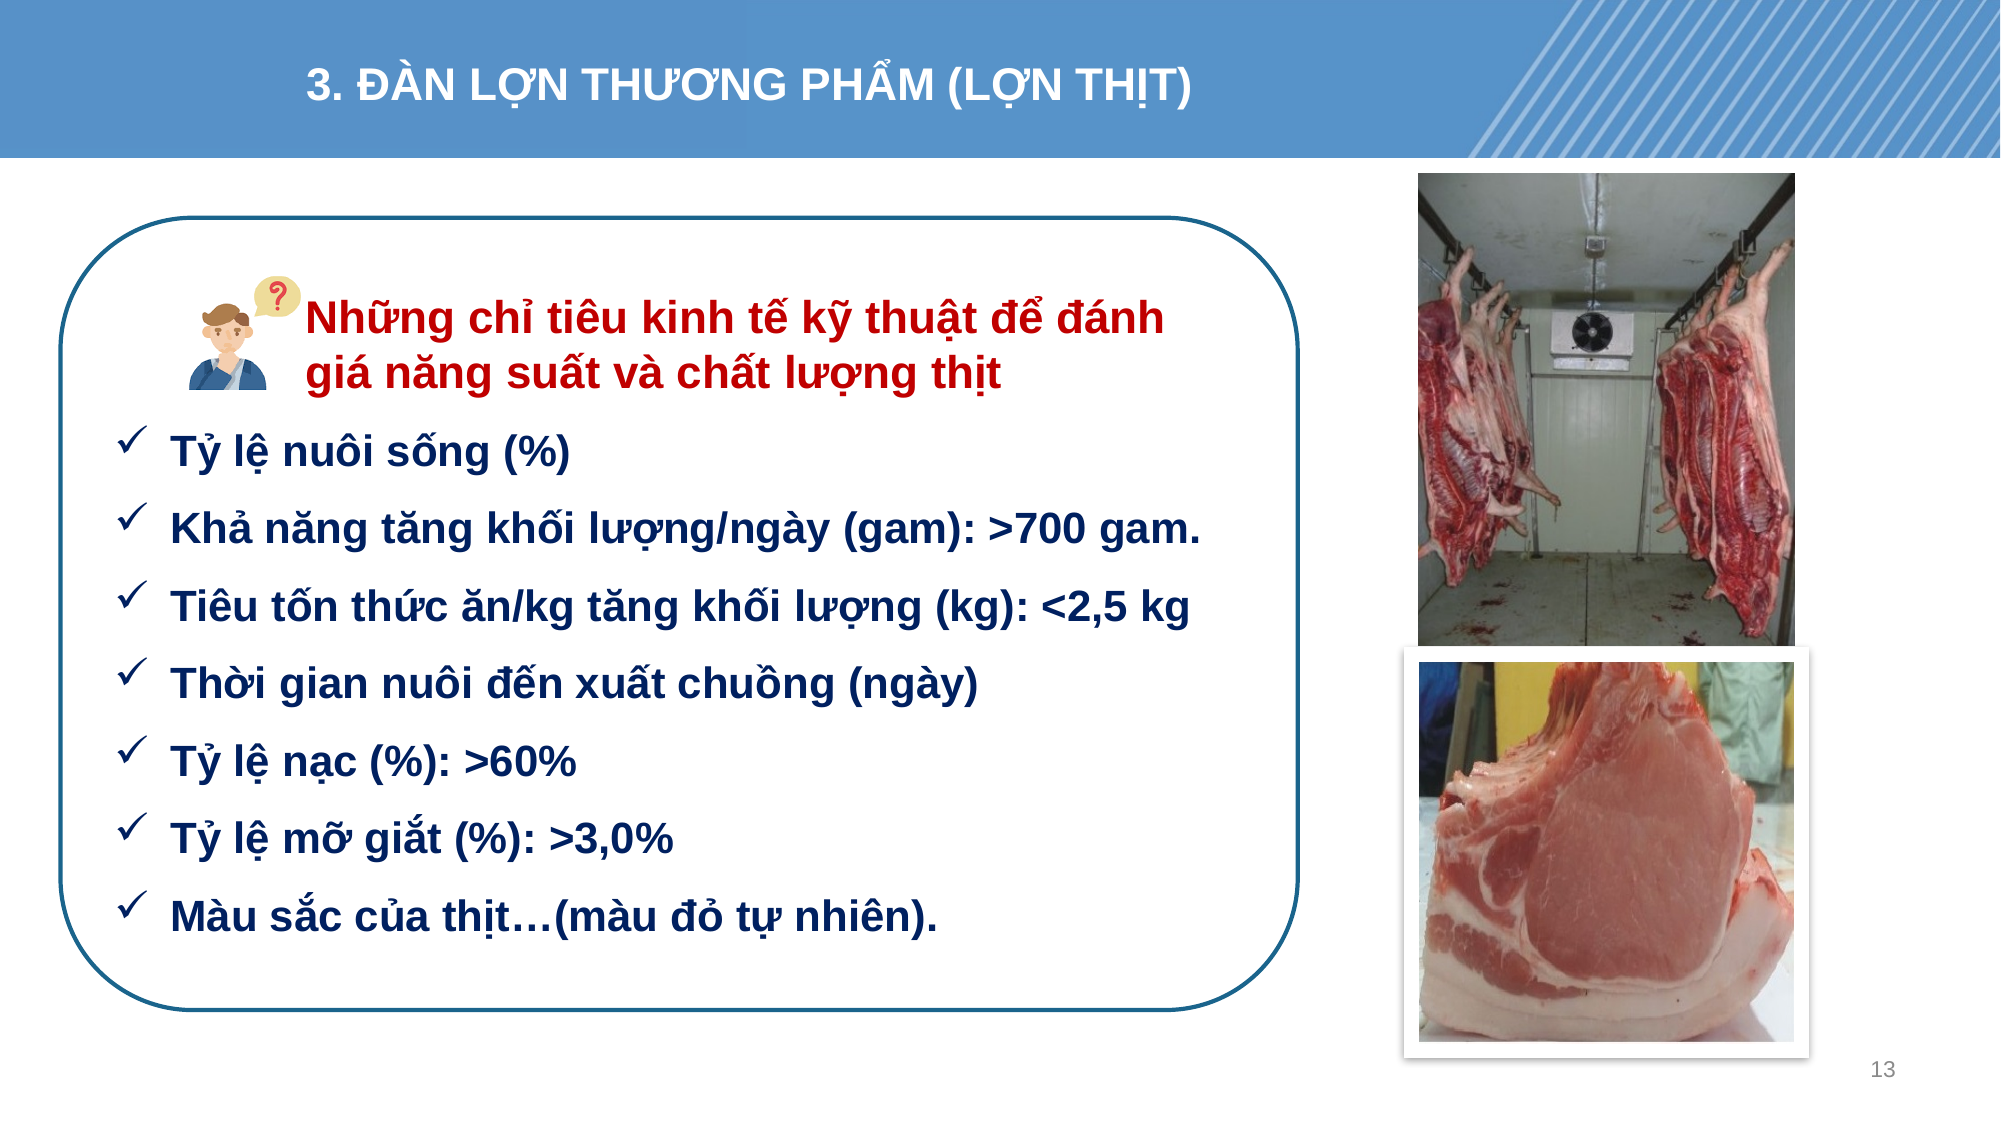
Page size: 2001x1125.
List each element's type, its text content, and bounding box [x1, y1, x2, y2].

picture [1418, 661, 1795, 1044]
text_box Những chỉ tiêu kinh tế kỹ thuật để đánh giá năng suất và chất lượng thịt Tỷ lệ nuôi sống (%) Khả năng tăng khối lượng/ngày (gam): >700 gam. Tiêu tốn thức ăn/kg tăng khối lượng (kg): <2,5 kg Thời gian nuôi đến xuất chuồng (ngày) Tỷ lệ nạc (%): >60% Tỷ lệ mỡ giắt (%): >3,0% Màu sắc của thịt…(màu đỏ tự nhiên). [60, 217, 1298, 1011]
text_box 3. ĐÀN LỢN THƯƠNG PHẨM (LỢN THỊT) [95, 46, 1255, 117]
picture [0, 0, 2001, 158]
picture [1418, 173, 1795, 646]
text_box 13 [1820, 1025, 1911, 1112]
picture [182, 270, 306, 393]
